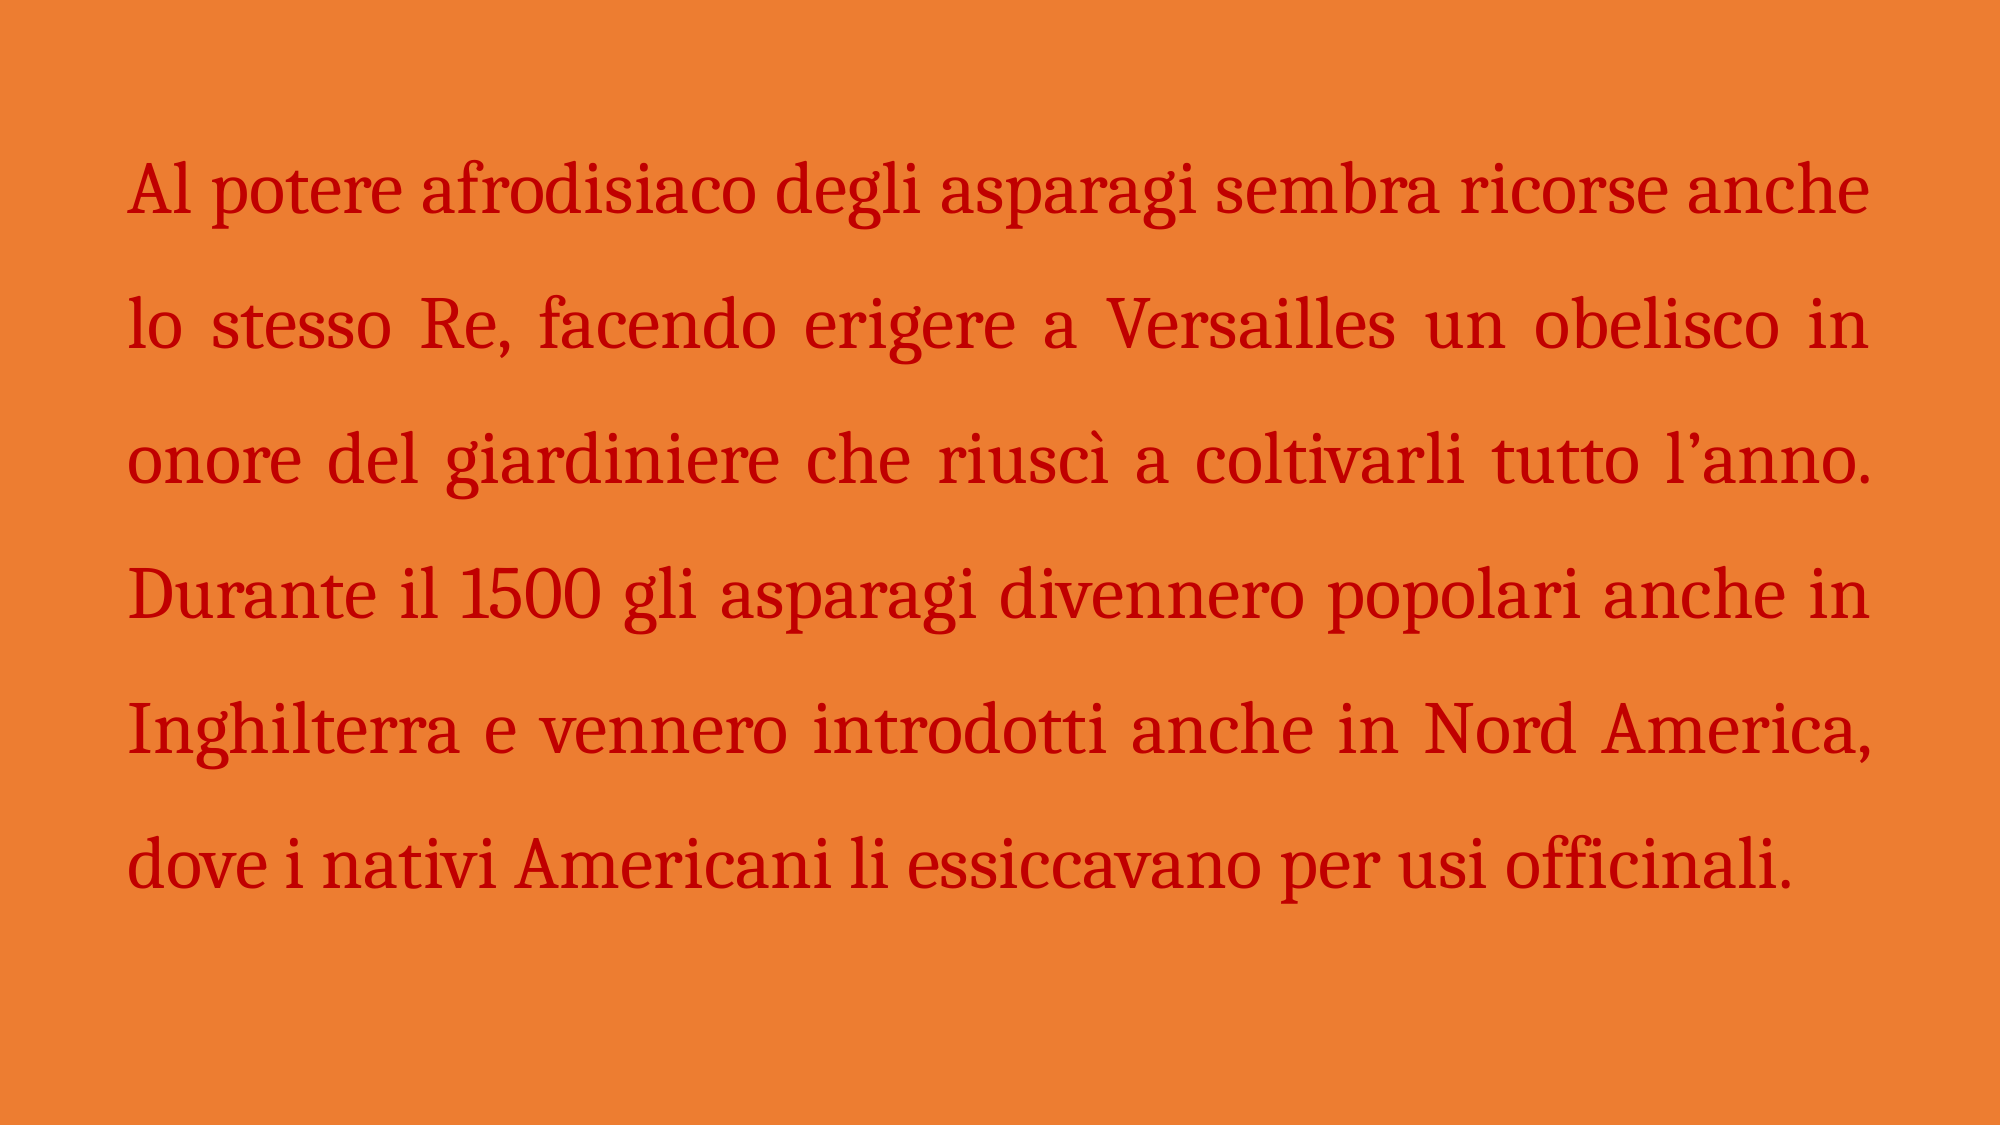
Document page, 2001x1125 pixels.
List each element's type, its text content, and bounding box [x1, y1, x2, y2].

text_box Al potere afrodisiaco degli asparagi sembra ricorse anche lo stesso Re, facendo erigere a Versailles un obelisco in onore del giardiniere che riuscì a coltivarli tutto l’anno. Durante il 1500 gli asparagi divennero popolari anche in Inghilterra e vennero introdotti anche in Nord America, dove i nativi Americani li essiccavano per usi officinali. [112, 86, 1888, 911]
